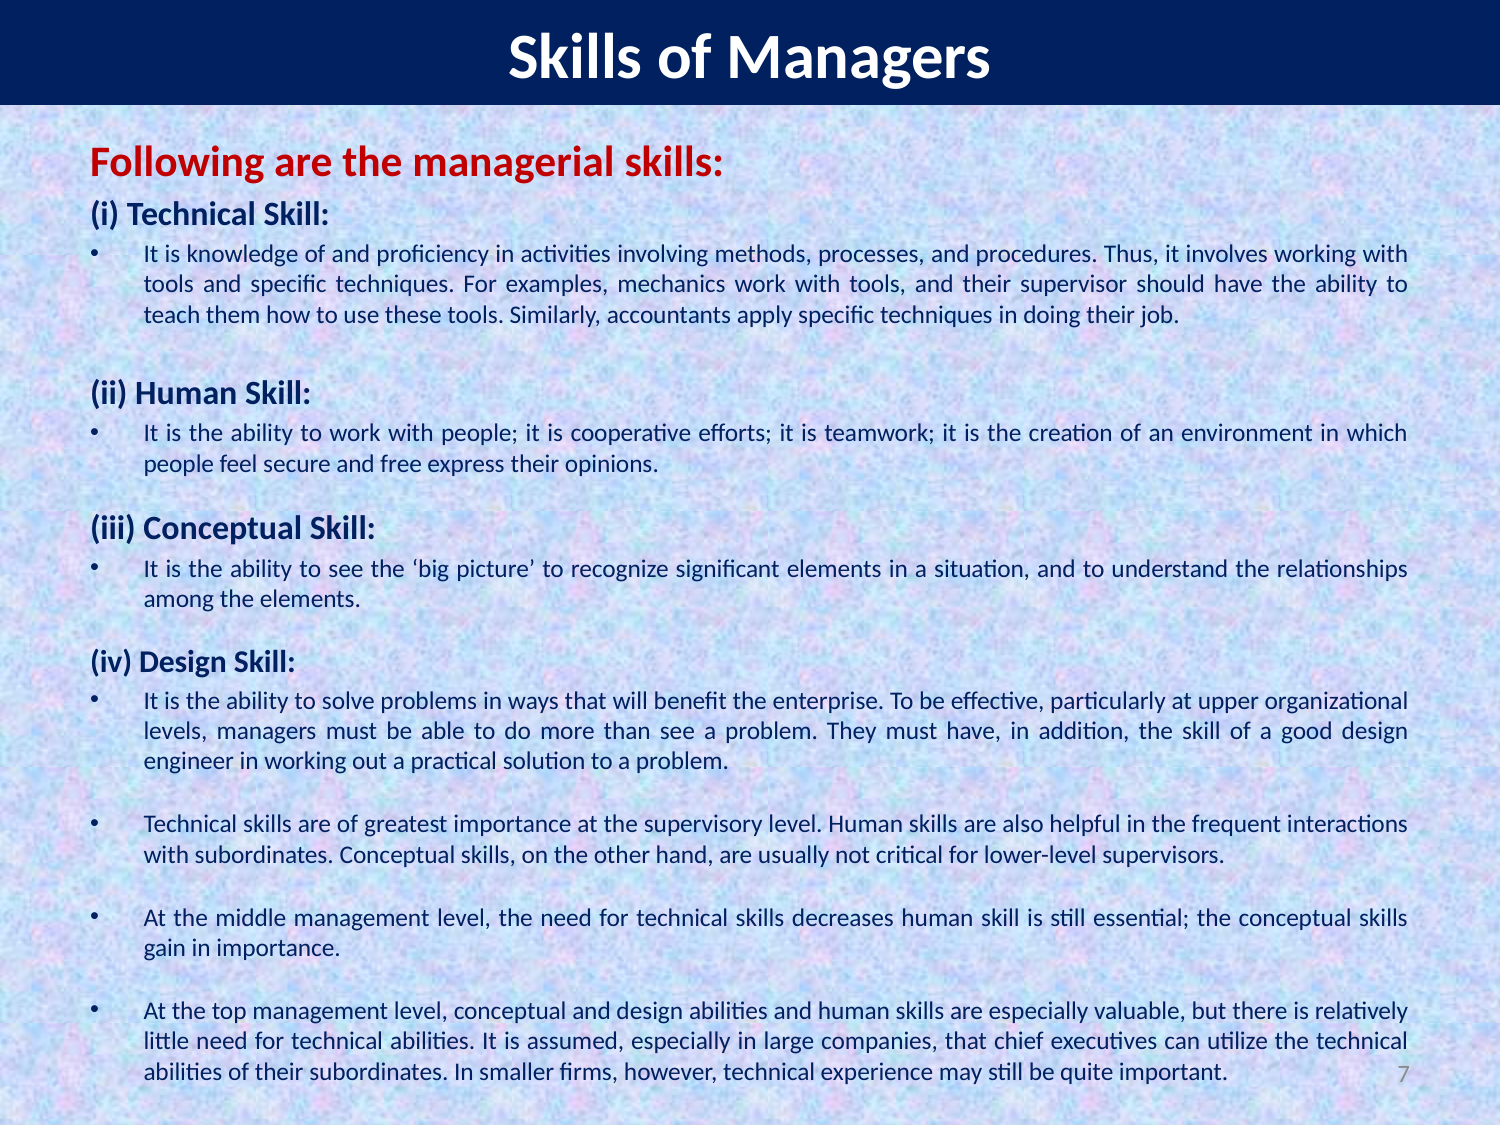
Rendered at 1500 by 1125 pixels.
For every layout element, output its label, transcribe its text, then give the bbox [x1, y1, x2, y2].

picture [0, 105, 1500, 1125]
slide_number 7 [1074, 1042, 1425, 1103]
list Following are the managerial skills: (i) Technical Skill: It is knowledge of and proficiency in activities involving methods, processes, and procedures. Thus, it involves working with tools and specific techniques. For examples, mechanics work with tools, and their supervisor should have the ability to teach them how to use these tools. Similarly, accountants apply specific techniques in doing their job. (ii) Human Skill: It is the ability to work with people; it is cooperative efforts; it is teamwork; it is the creation of an environment in which people feel secure and free express their opinions. (iii) Conceptual Skill: It is the ability to see the ‘big picture’ to recognize significant elements in a situation, and to understand the relationships among the elements. (iv) Design Skill: It is the ability to solve problems in ways that will benefit the enterprise. To be effective, particularly at upper organizational levels, managers must be able to do more than see a problem. They must have, in addition, the skill of a good design engineer in working out a practical solution to a problem. Technical skills are of greatest importance at the supervisory level. Human skills are also helpful in the frequent interactions with subordinates. Conceptual skills, on the other hand, are usually not critical for lower-level supervisors. At the middle management level, the need for technical skills decreases human skill is still essential; the conceptual skills gain in importance. At the top management level, conceptual and design abilities and human skills are especially valuable, but there is relatively little need for technical abilities. It is assumed, especially in large companies, that chief executives can utilize the technical abilities of their subordinates. In smaller firms, however, technical experience may still be quite important. [75, 125, 1425, 1125]
title Skills of Managers [0, 0, 1500, 105]
